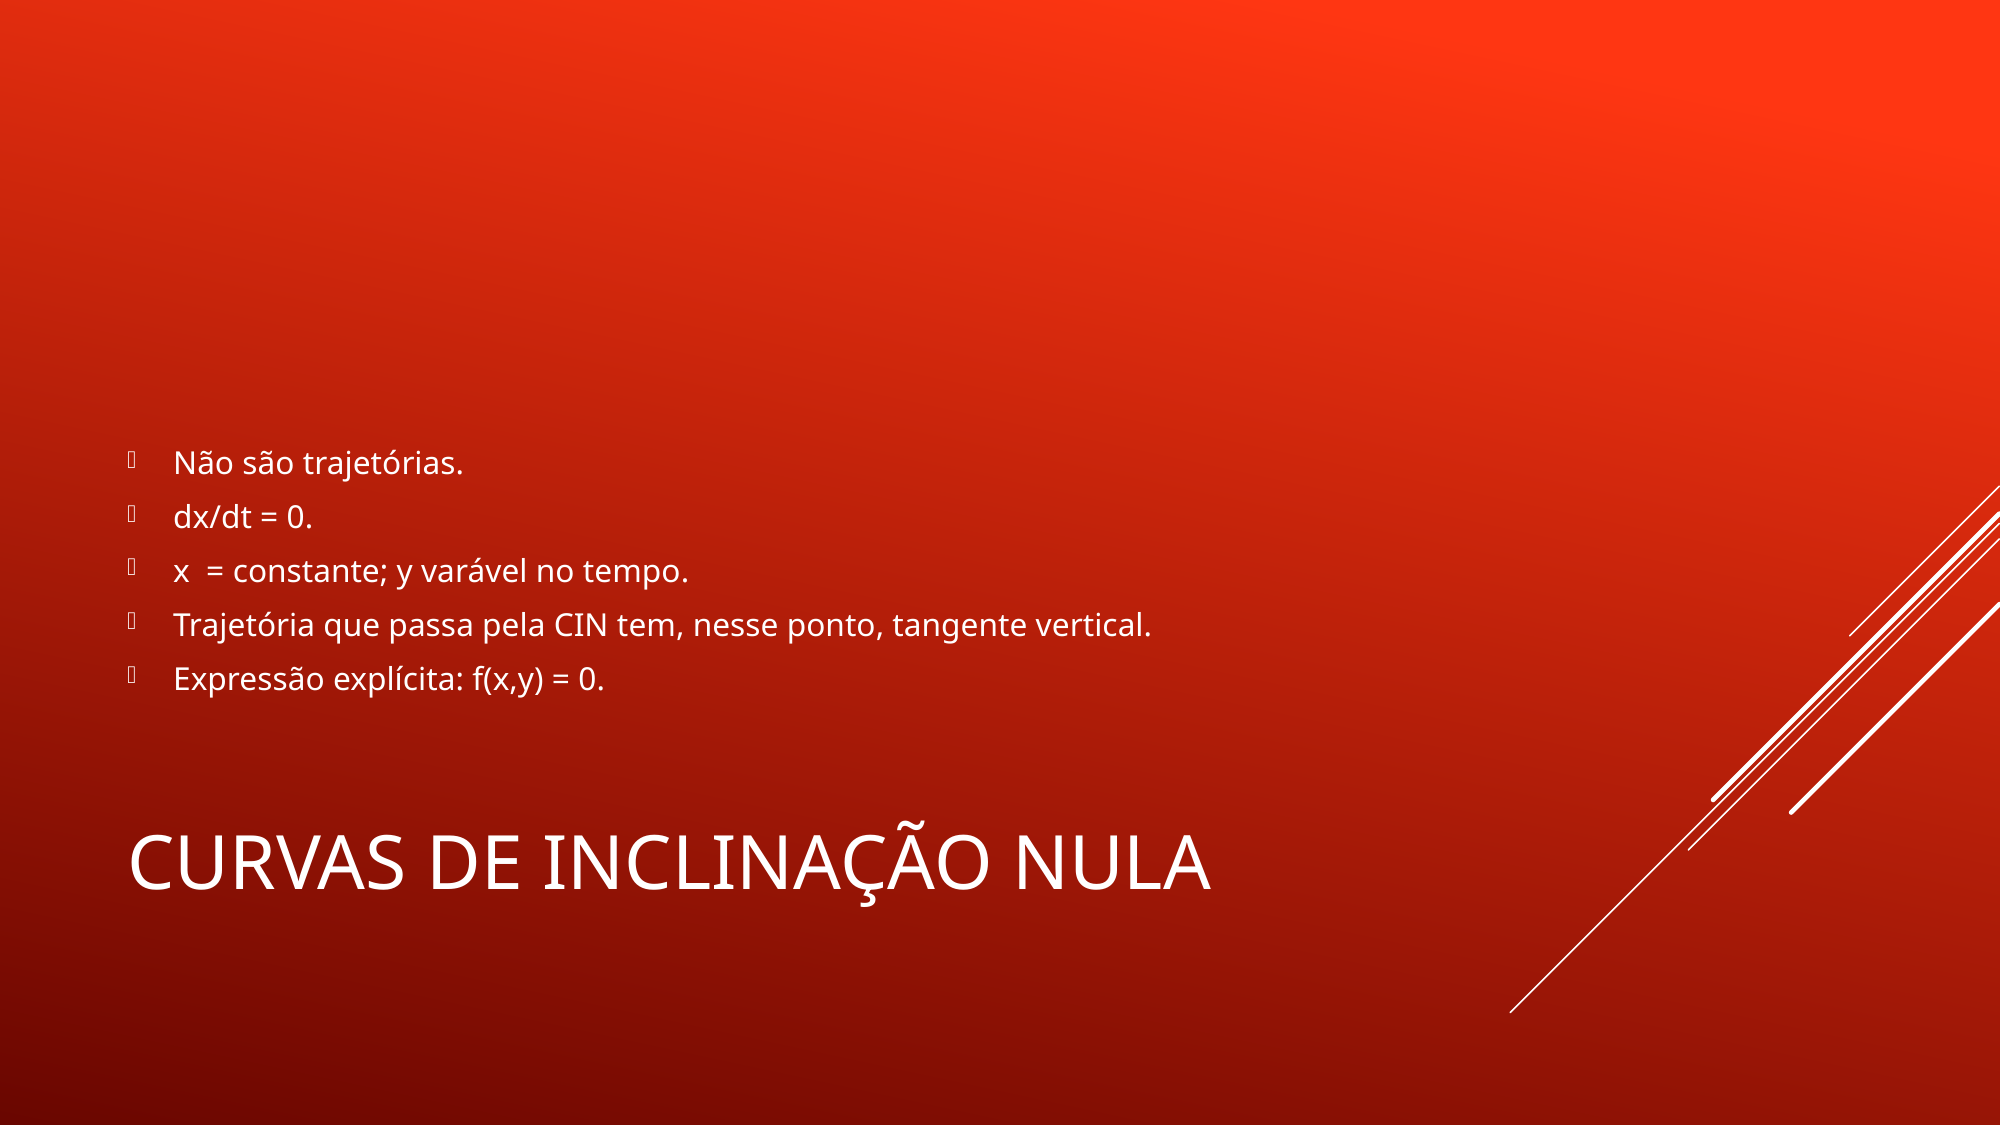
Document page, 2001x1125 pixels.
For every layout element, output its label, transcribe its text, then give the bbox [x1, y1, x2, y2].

list Não são trajetórias. dx/dt = 0. x = constante; y varável no tempo. Trajetória que passa pela CIN tem, nesse ponto, tangente vertical. Expressão explícita: f(x,y) = 0. [112, 112, 1513, 706]
title Curvas de Inclinação NULA [112, 736, 1513, 984]
